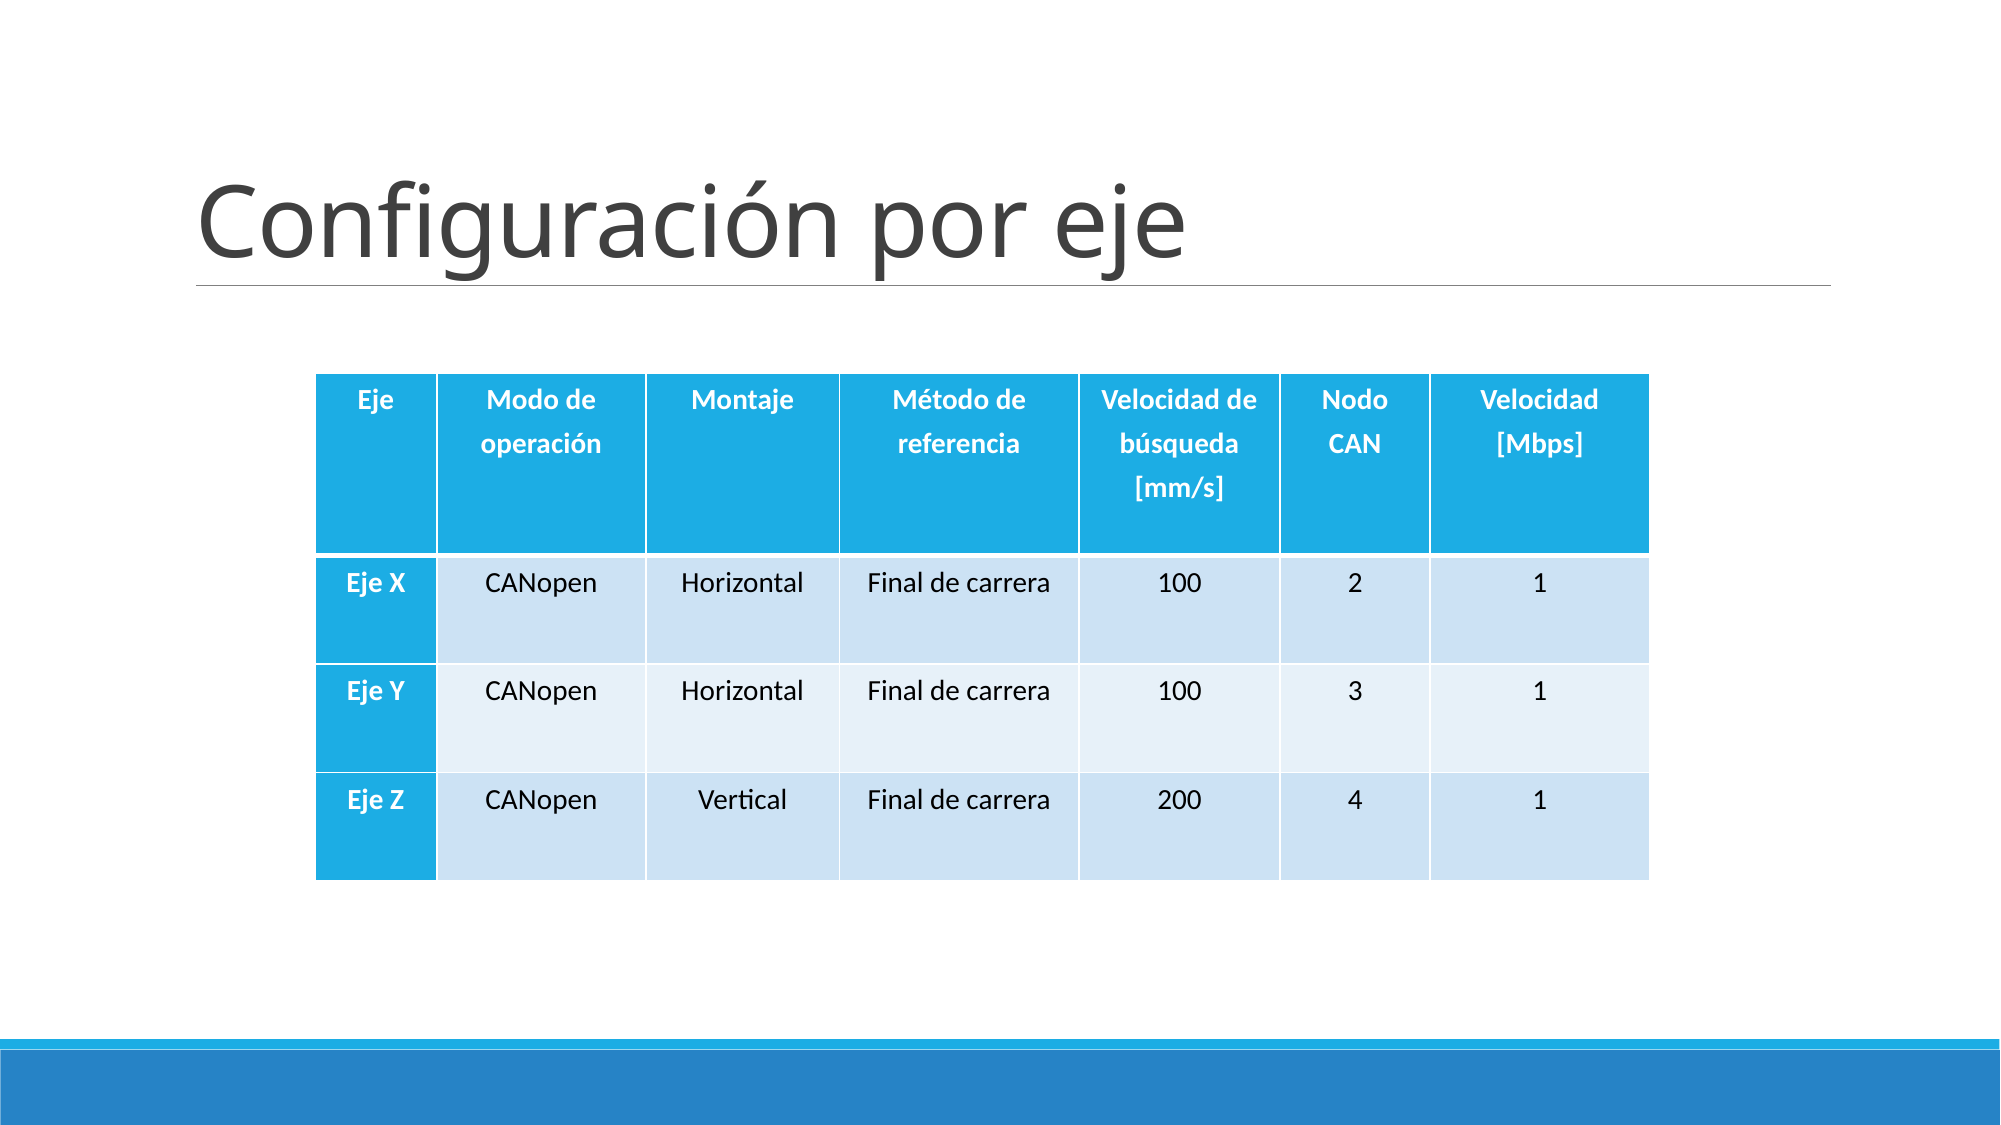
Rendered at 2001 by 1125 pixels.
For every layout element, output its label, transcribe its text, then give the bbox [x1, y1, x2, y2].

table_cell Final de carrera [840, 558, 1078, 663]
table_header Modo de operación [438, 374, 645, 553]
table_cell Horizontal [647, 558, 839, 663]
table_cell 1 [1431, 665, 1649, 772]
table_header Montaje [647, 374, 839, 553]
table_cell Final de carrera [840, 773, 1078, 880]
table_cell Horizontal [647, 665, 839, 772]
table_cell 3 [1281, 665, 1429, 772]
table_cell 1 [1431, 773, 1649, 880]
table_cell Eje Y [316, 665, 436, 772]
table_cell Eje Z [316, 773, 436, 880]
table_cell 1 [1431, 558, 1649, 663]
table_cell CANopen [438, 558, 645, 663]
table_cell Vertical [647, 773, 839, 880]
table_header Nodo CAN [1281, 374, 1429, 553]
table_cell 100 [1080, 558, 1279, 663]
table_cell CANopen [438, 773, 645, 880]
table_cell 200 [1080, 773, 1279, 880]
table_header Velocidad [Mbps] [1431, 374, 1649, 553]
table_cell Final de carrera [840, 665, 1078, 772]
table_cell 4 [1281, 773, 1429, 880]
table_cell CANopen [438, 665, 645, 772]
table_header Velocidad de búsqueda [mm/s] [1080, 374, 1279, 553]
table_cell Eje X [316, 558, 436, 663]
table_header Método de referencia [840, 374, 1078, 553]
table_cell 100 [1080, 665, 1279, 772]
table_header Eje [316, 374, 436, 553]
table_cell 2 [1281, 558, 1429, 663]
title Configuración por eje [180, 47, 1830, 285]
